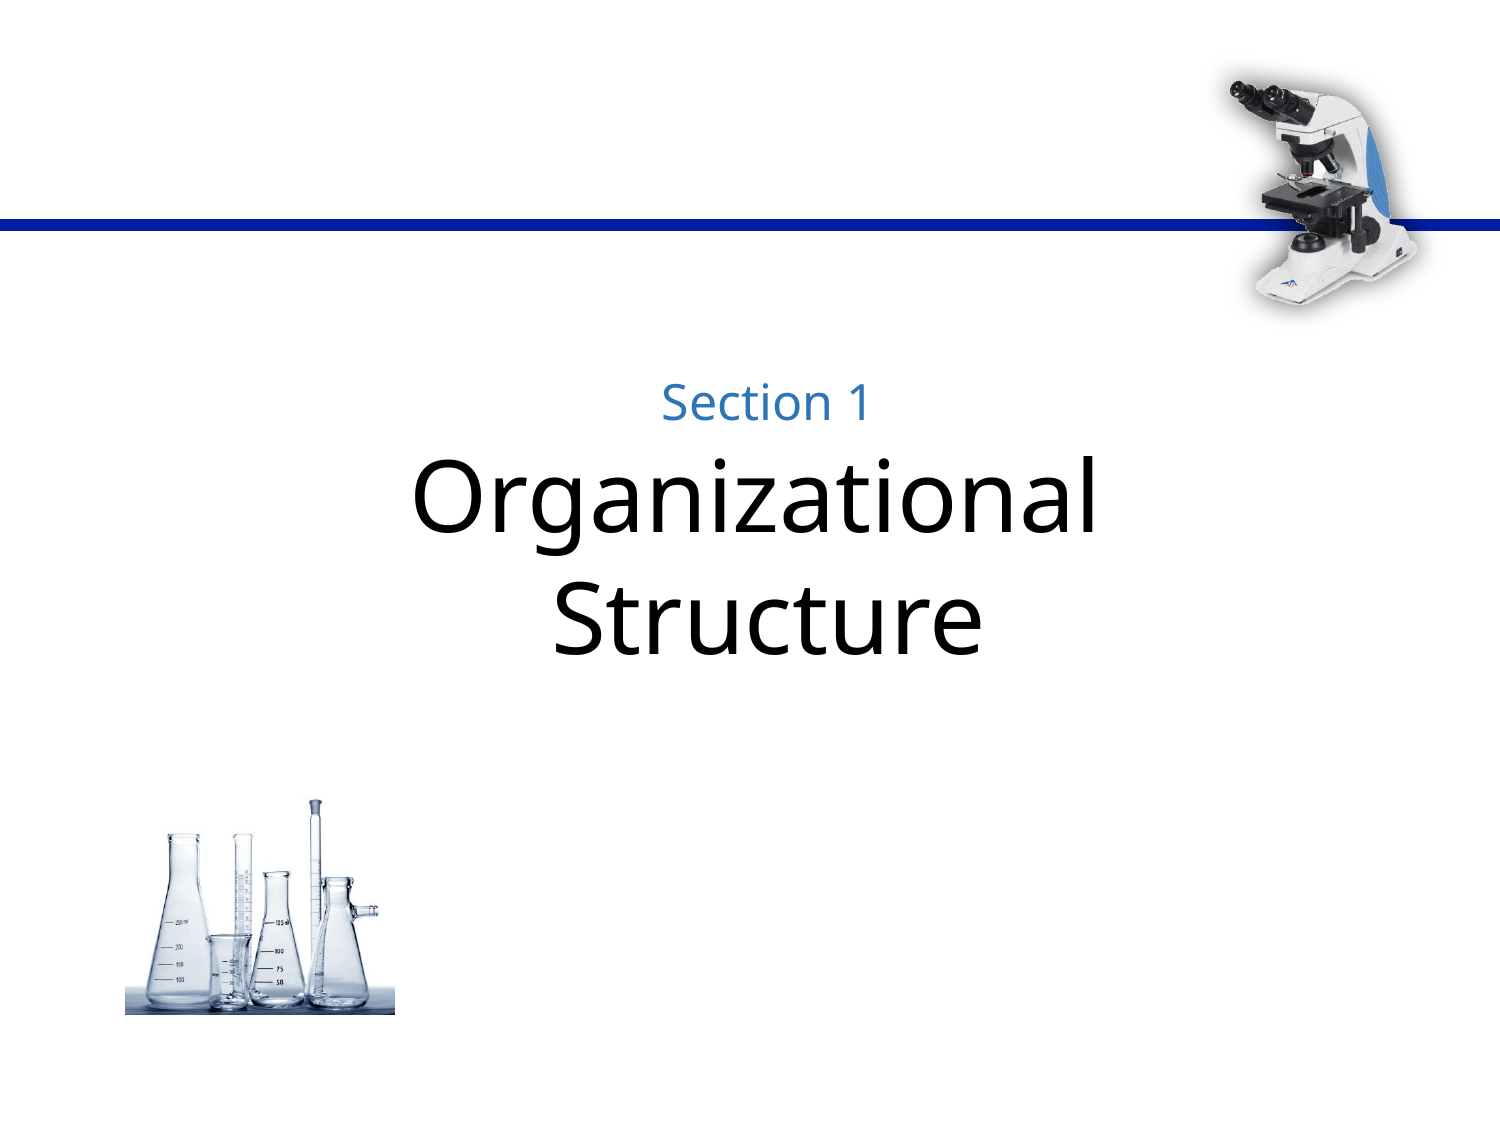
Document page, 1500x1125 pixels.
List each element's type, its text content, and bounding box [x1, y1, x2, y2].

picture [1196, 64, 1447, 315]
title Organizational Structure [150, 325, 1388, 788]
picture [125, 774, 395, 1015]
text_box Section 1 [549, 362, 988, 438]
